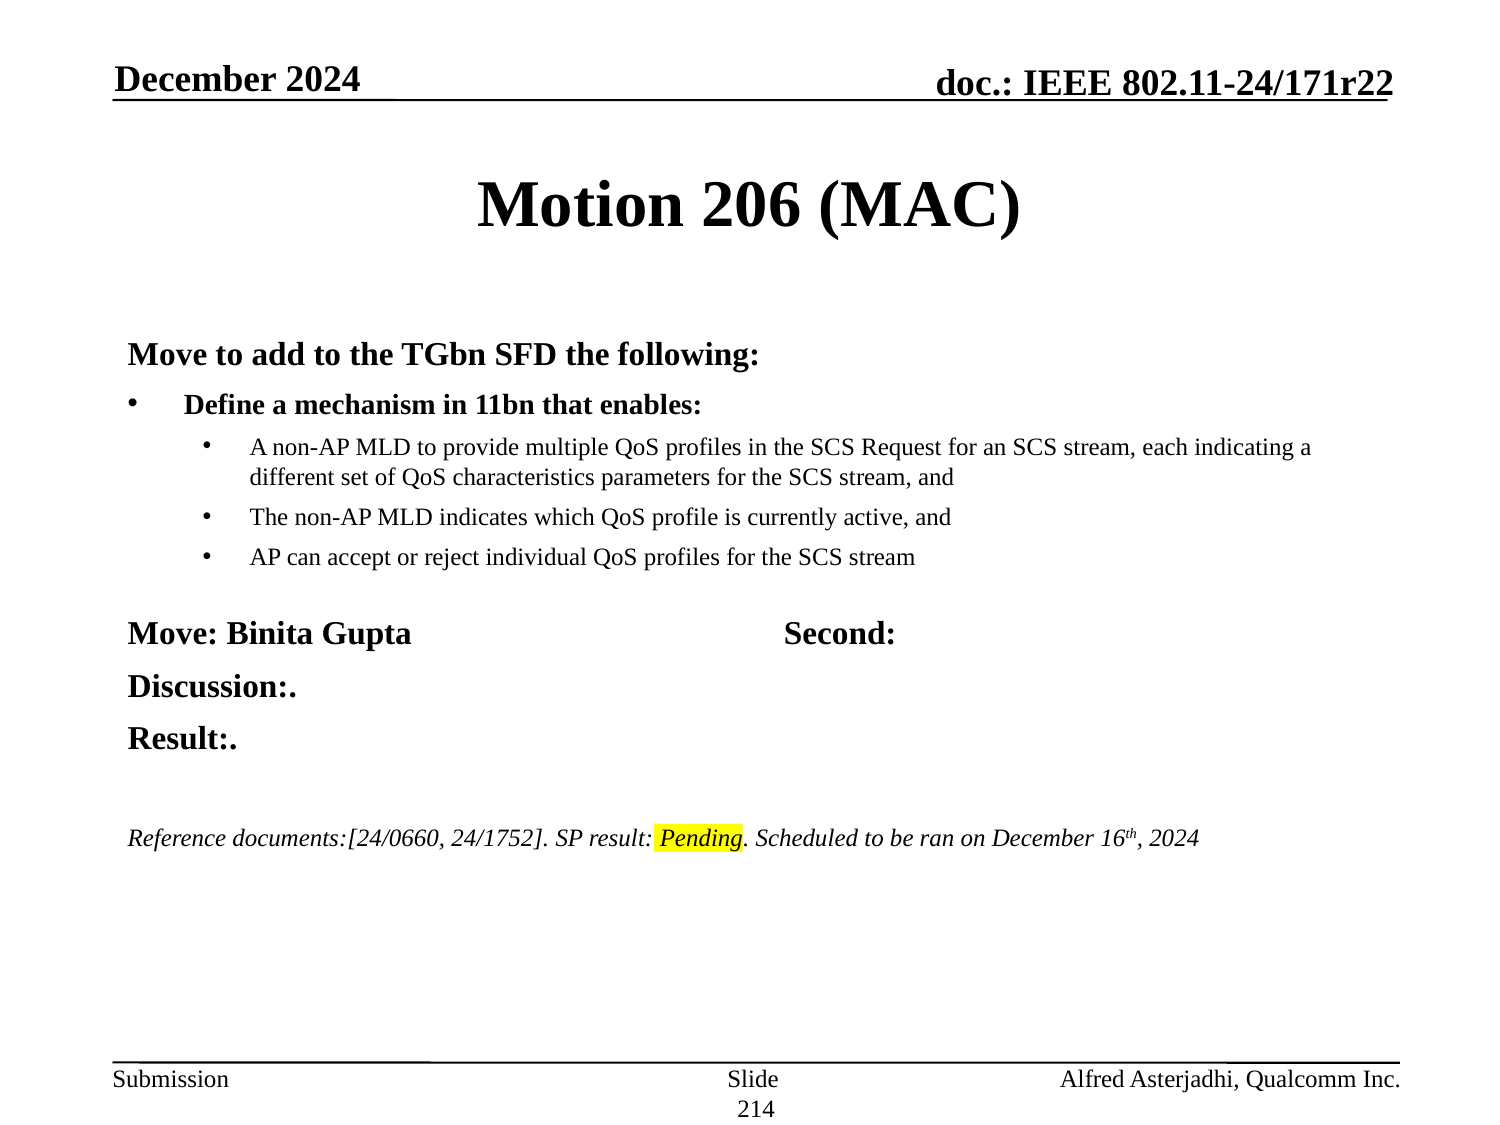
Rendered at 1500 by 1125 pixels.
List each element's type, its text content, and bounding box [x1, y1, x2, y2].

list Move to add to the TGbn SFD the following: Define a mechanism in 11bn that enables: A non-AP MLD to provide multiple QoS profiles in the SCS Request for an SCS stream, each indicating a different set of QoS characteristics parameters for the SCS stream, and The non-AP MLD indicates which QoS profile is currently active, and AP can accept or reject individual QoS profiles for the SCS stream Move: Binita Gupta Second: Discussion:. Result:. Reference documents:[24/0660, 24/1752]. SP result: Pending. Scheduled to be ran on December 16th, 2024 [112, 324, 1388, 1000]
slide_number Slide 214 [712, 1061, 800, 1123]
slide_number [114, 54, 423, 100]
title Motion 206 (MAC) [112, 112, 1388, 288]
footer Alfred Asterjadhi, Qualcomm Inc. [878, 1061, 1402, 1093]
